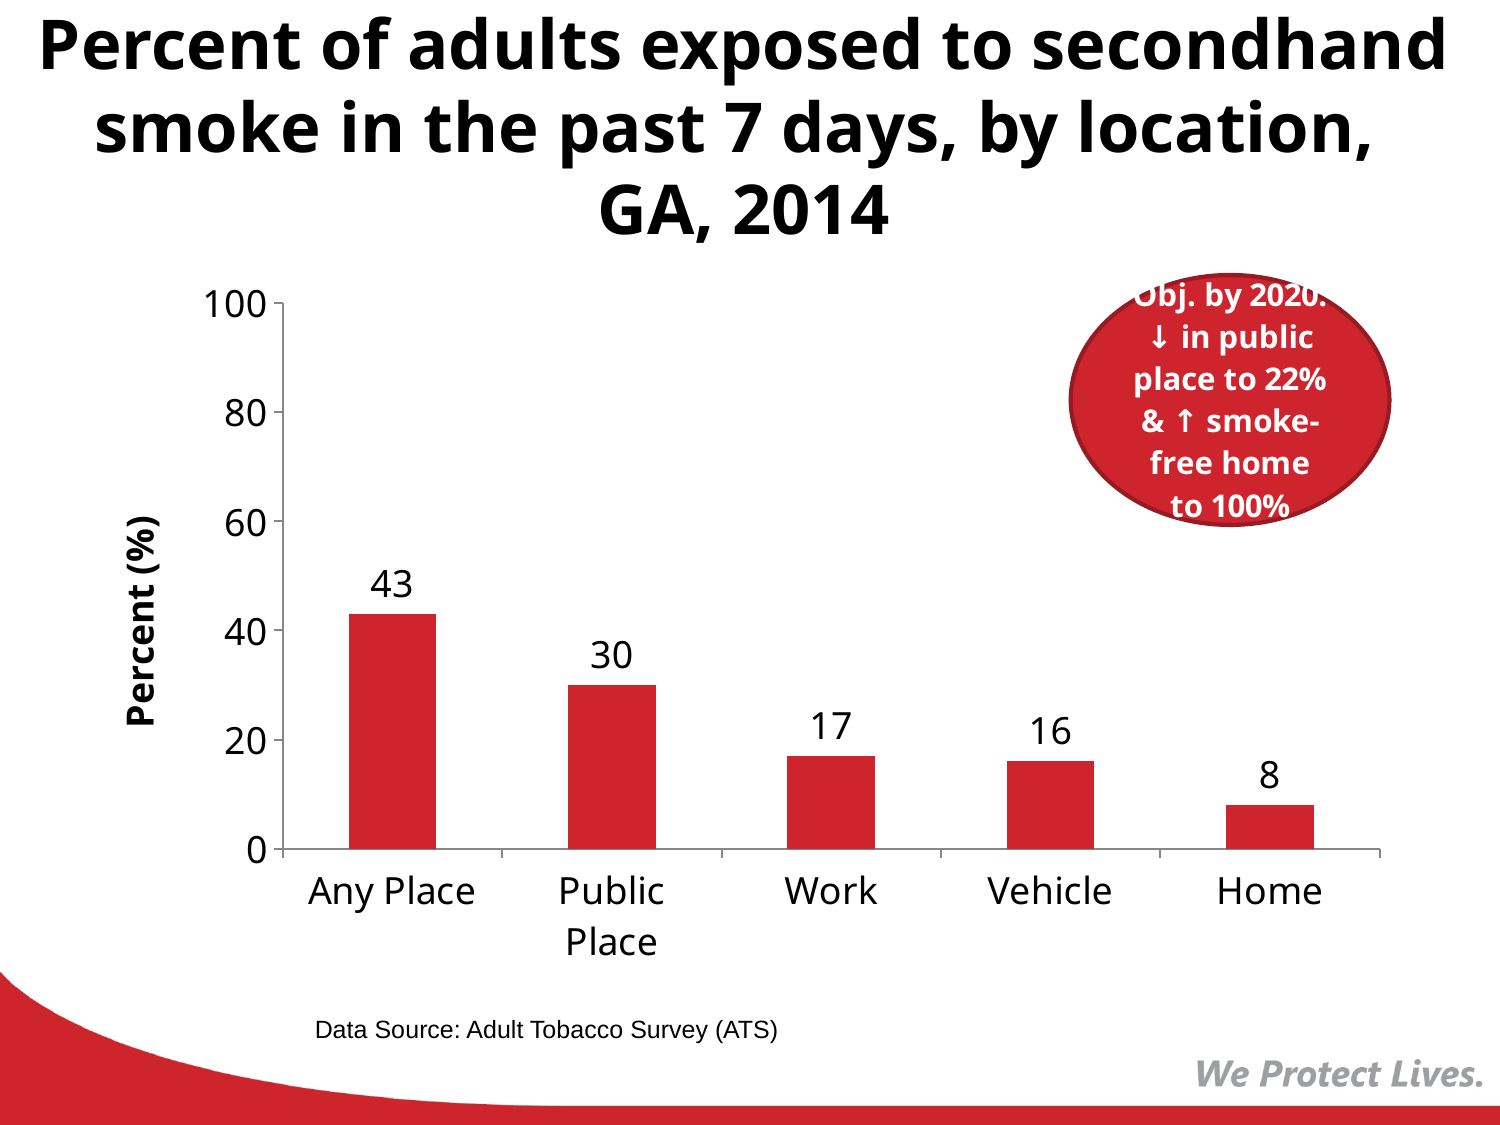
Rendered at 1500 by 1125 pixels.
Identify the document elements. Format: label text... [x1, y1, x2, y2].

picture [0, 0, 1500, 1125]
text_box Data Source: Adult Tobacco Survey (ATS) [299, 1006, 1113, 1052]
chart [74, 261, 1407, 982]
title Percent of adults exposed to secondhand smoke in the past 7 days, by location, GA, 2014 [18, 18, 1469, 232]
